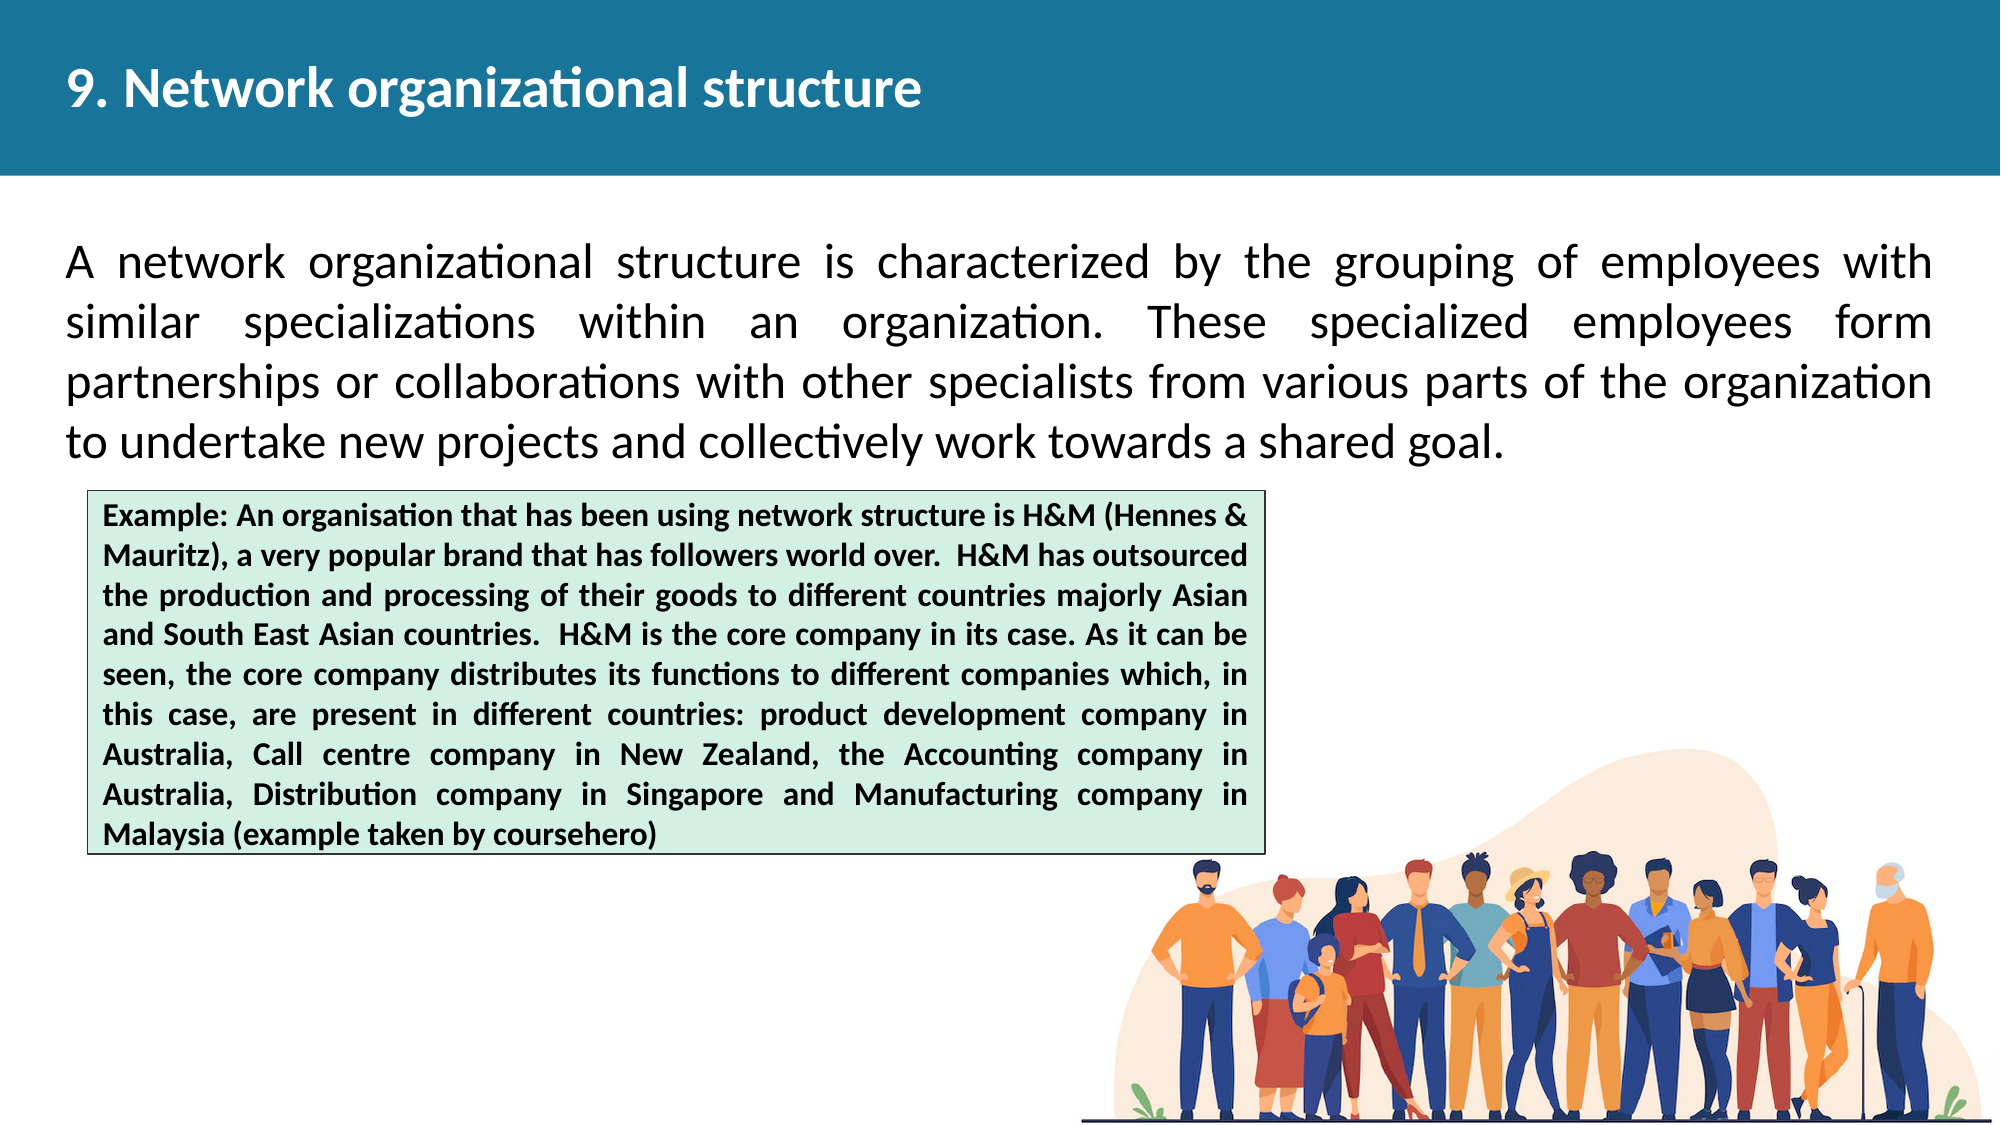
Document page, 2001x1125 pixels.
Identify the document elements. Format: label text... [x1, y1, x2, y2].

title 9. Network organizational structure [65, 28, 1935, 140]
text_box Example: An organisation that has been using network structure is H&M (Hennes & Mauritz), a very popular brand that has followers world over. H&M has outsourced the production and processing of their goods to different countries majorly Asian and South East Asian countries. H&M is the core company in its case. As it can be seen, the core company distributes its functions to different companies which, in this case, are present in different countries: product development company in Australia, Call centre company in New Zealand, the Accounting company in Australia, Distribution company in Singapore and Manufacturing company in Malaysia (example taken by coursehero) [87, 490, 1266, 855]
picture [1071, 721, 2000, 1125]
list A network organizational structure is characterized by the grouping of employees with similar specializations within an organization. These specialized employees form partnerships or collaborations with other specialists from various parts of the organization to undertake new projects and collectively work towards a shared goal. [65, 228, 1935, 985]
